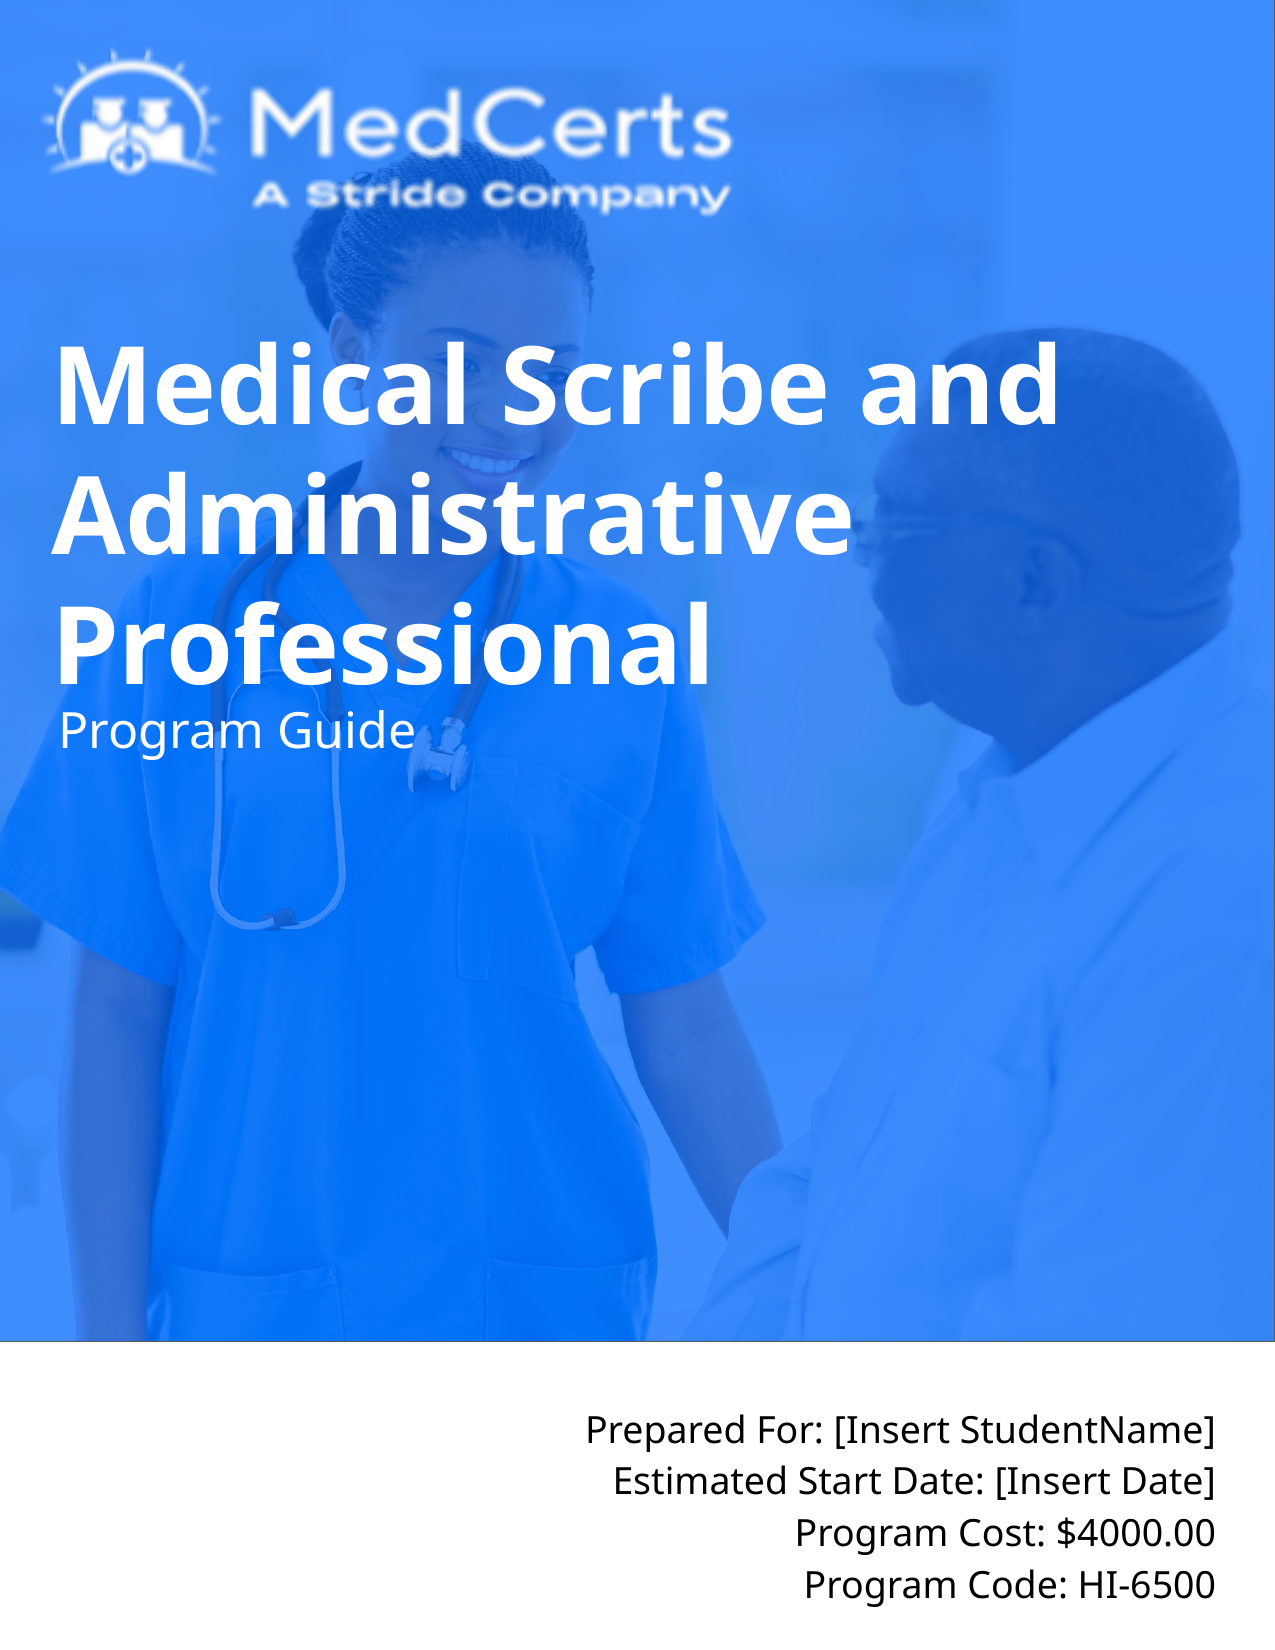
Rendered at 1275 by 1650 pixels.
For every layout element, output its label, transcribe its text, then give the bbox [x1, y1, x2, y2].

subtitle Prepared For: [Insert StudentName] Estimated Start Date: [Insert Date] Program Cost: $4000.00 Program Code: HI-6500 [43, 1384, 1232, 1600]
picture [0, 0, 1275, 1342]
